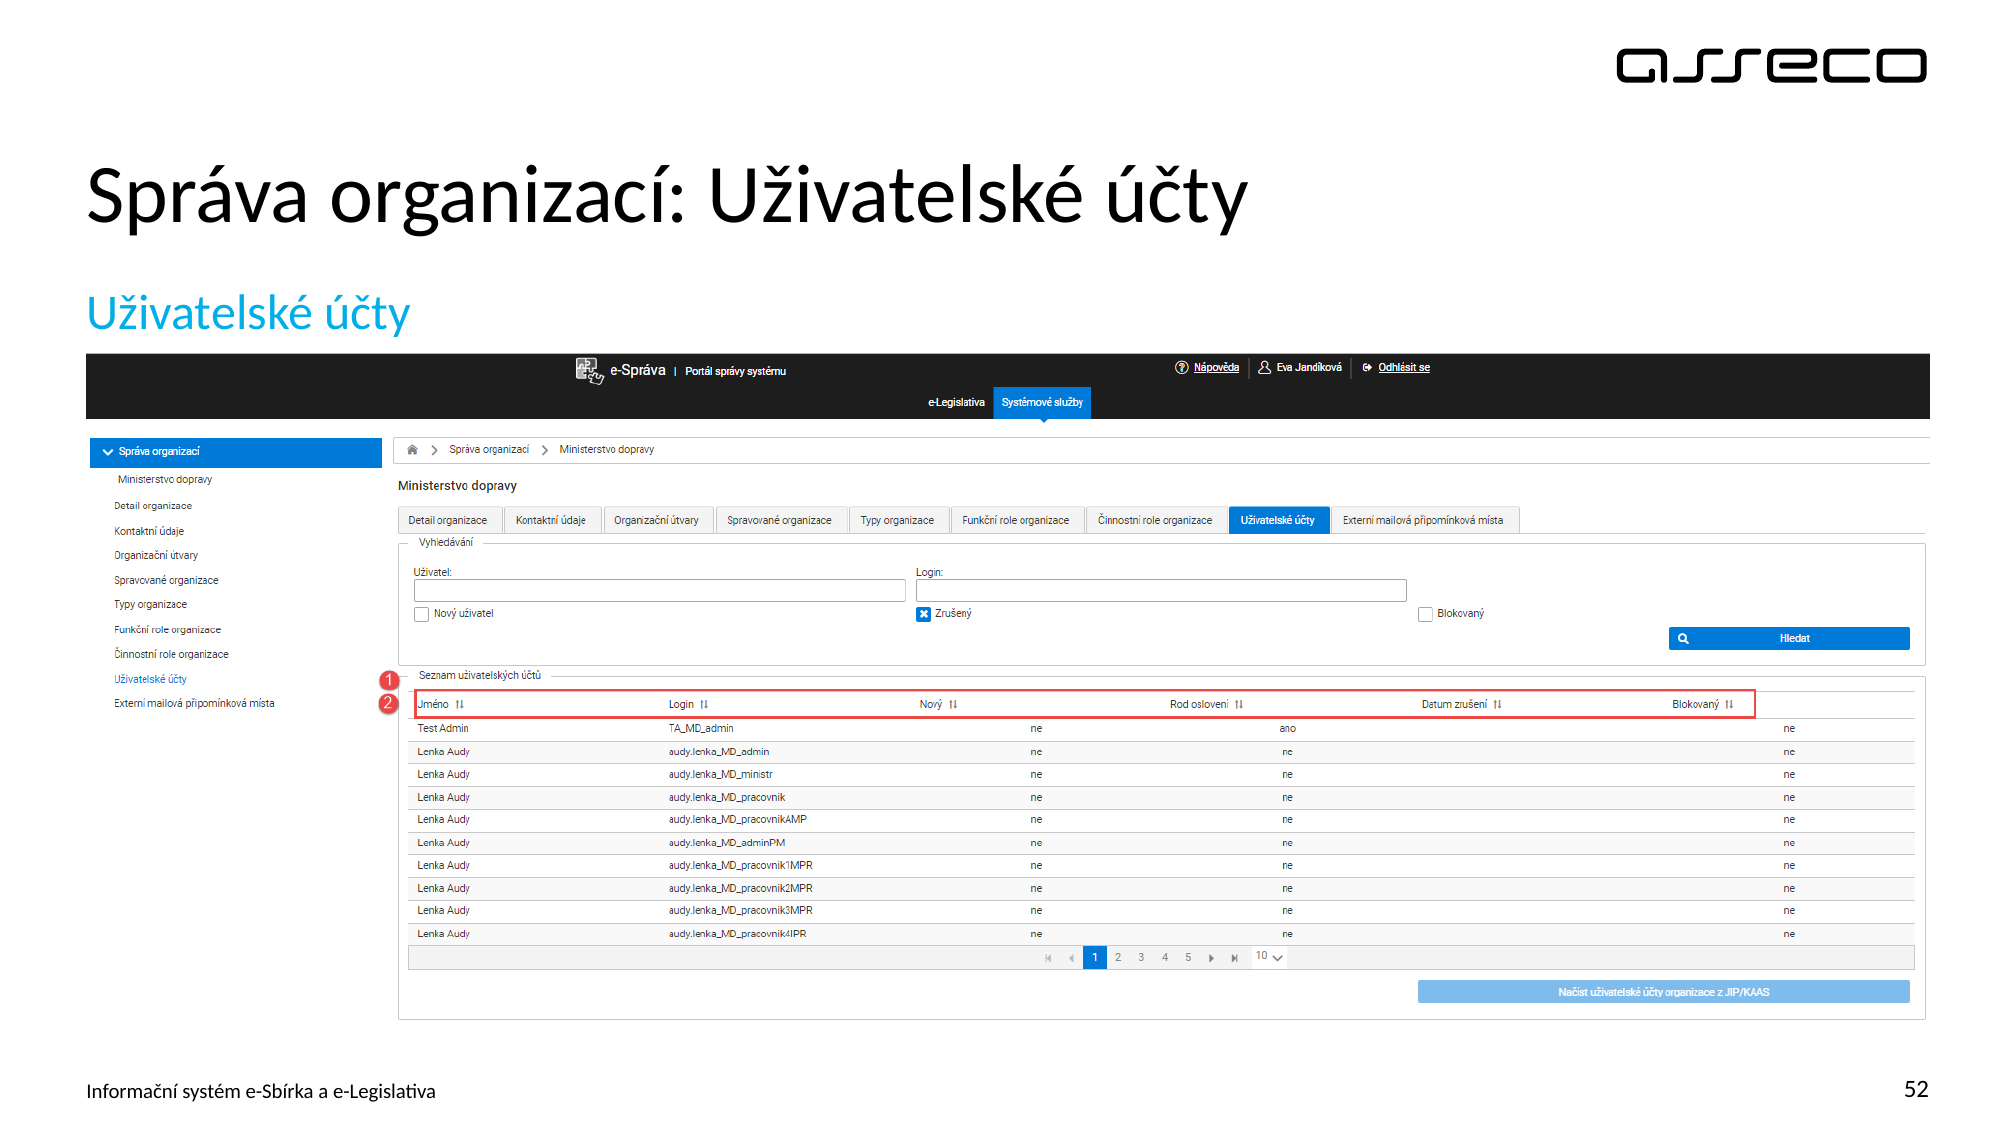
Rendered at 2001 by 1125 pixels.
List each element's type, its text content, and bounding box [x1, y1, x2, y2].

list Uživatelské účty [86, 283, 1930, 339]
title Správa organizací: Uživatelské účty [86, 139, 1930, 270]
footer Informační systém e-Sbírka a e-Legislativa [86, 1042, 1450, 1103]
picture [86, 353, 1930, 1027]
slide_number 52 [1462, 1042, 1930, 1103]
